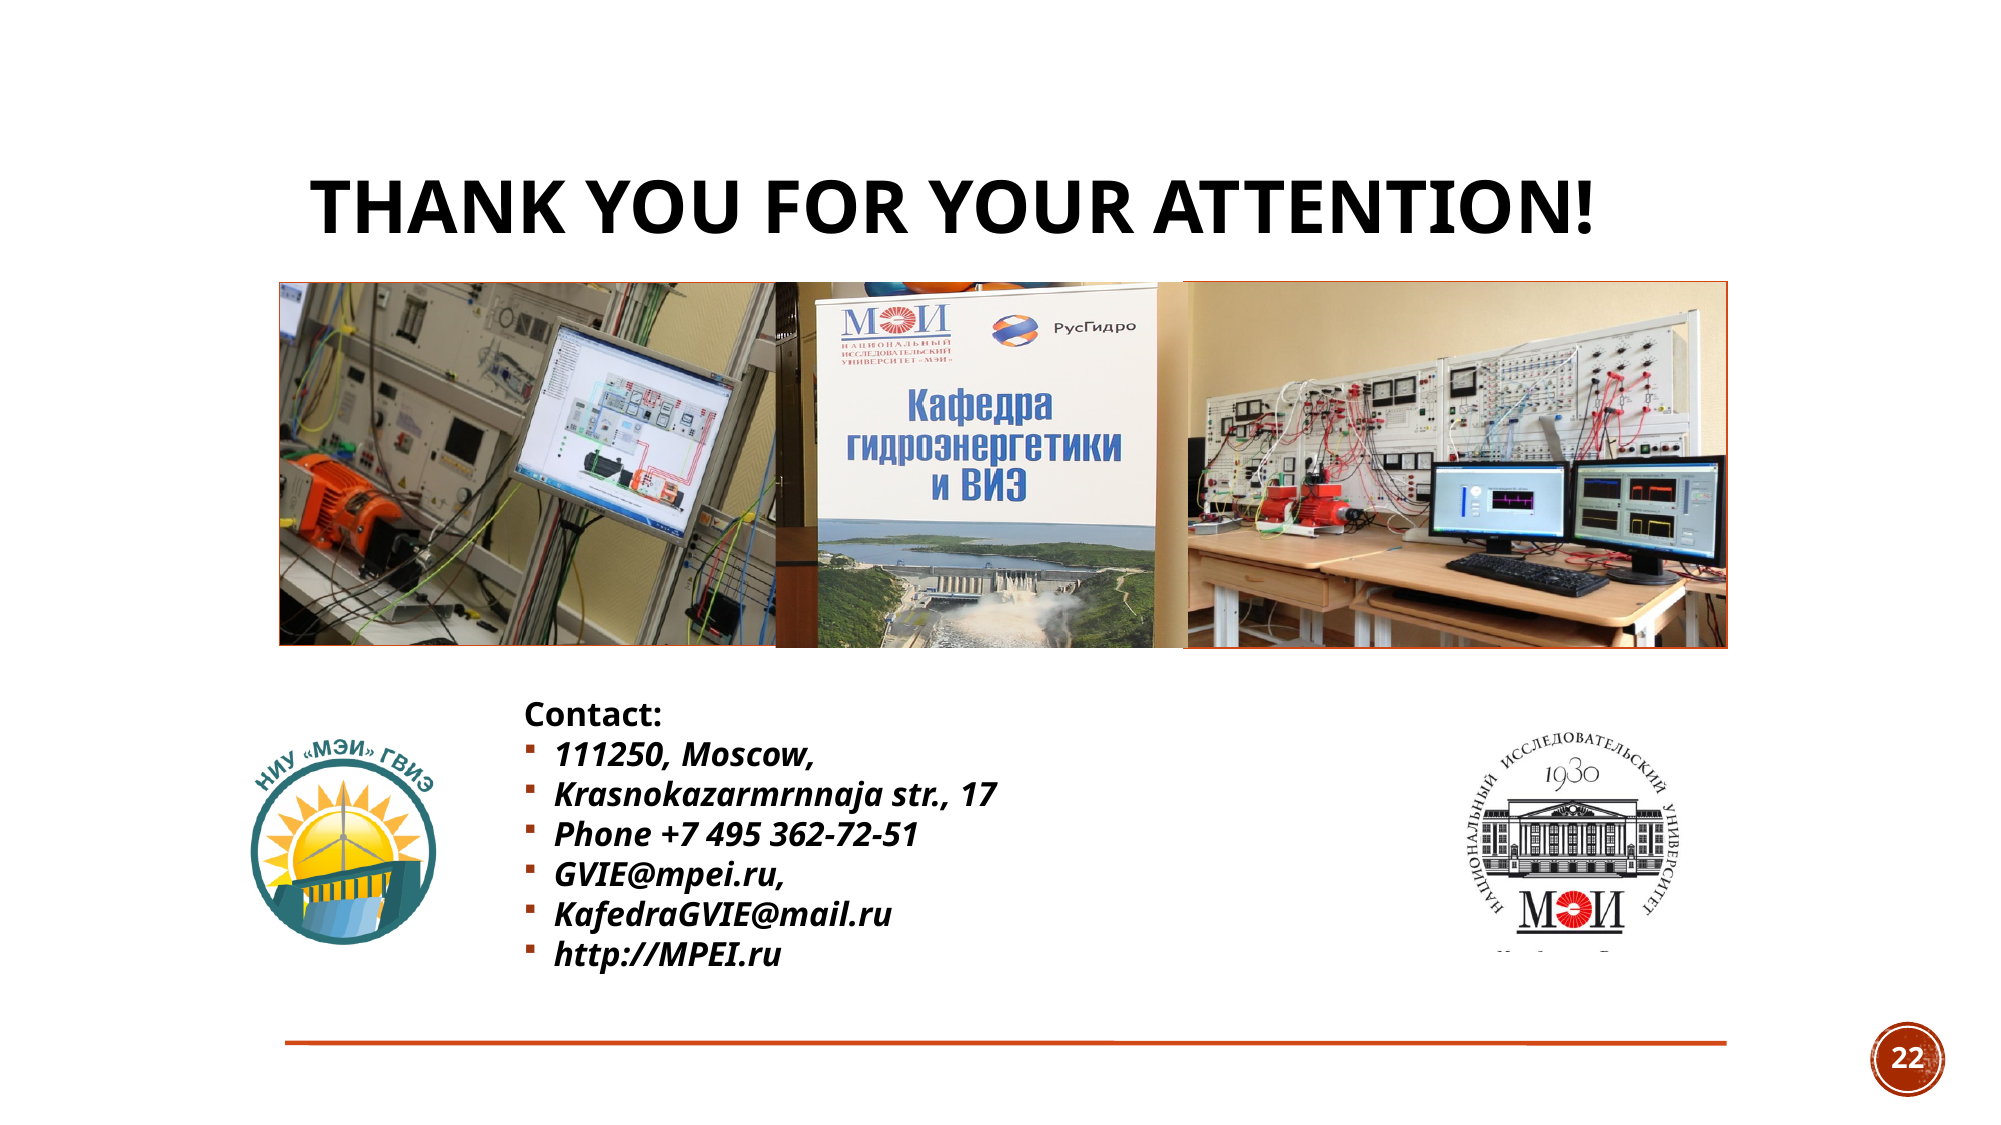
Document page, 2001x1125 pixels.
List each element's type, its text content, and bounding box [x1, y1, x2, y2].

title Thank you for your attention! [294, 151, 1613, 269]
picture [248, 737, 438, 947]
picture [280, 282, 1726, 648]
picture [1419, 731, 1727, 952]
list Contact: 111250, Moscow, Krasnokazarmrnnaja str., 17 Phone +7 495 362-72-51 GVIE@mpei.ru, KafedraGVIE@mail.ru http://MPEI.ru [508, 685, 1642, 1003]
slide_number 22 [1855, 1028, 1961, 1089]
